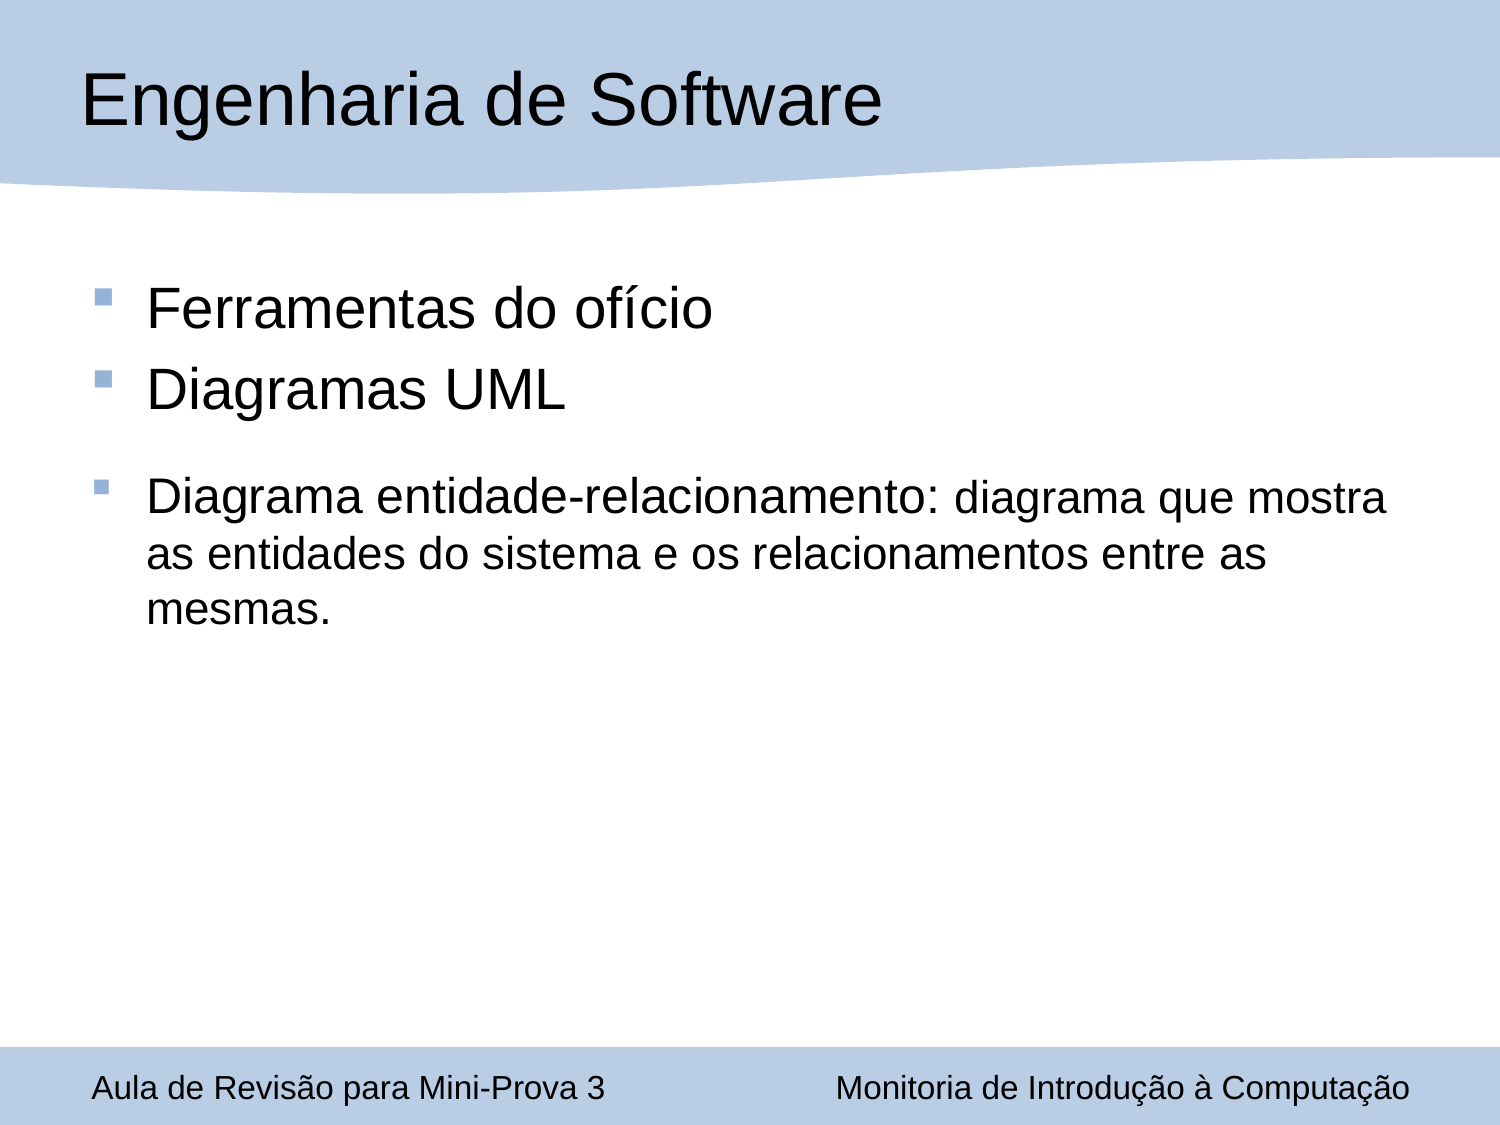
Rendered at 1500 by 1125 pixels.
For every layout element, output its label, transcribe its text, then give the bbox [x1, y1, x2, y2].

text_box [0, 1045, 1500, 1125]
list Ferramentas do ofício Diagramas UML Diagrama entidade-relacionamento: diagrama que mostra as entidades do sistema e os relacionamentos entre as mesmas. [75, 262, 1425, 1005]
text_box [0, 0, 1500, 196]
text_box Aula de Revisão para Mini-Prova 3 [76, 1058, 691, 1114]
text_box Engenharia de Software [65, 7, 1105, 185]
text_box Monitoria de Introdução à Computação [820, 1058, 1447, 1114]
